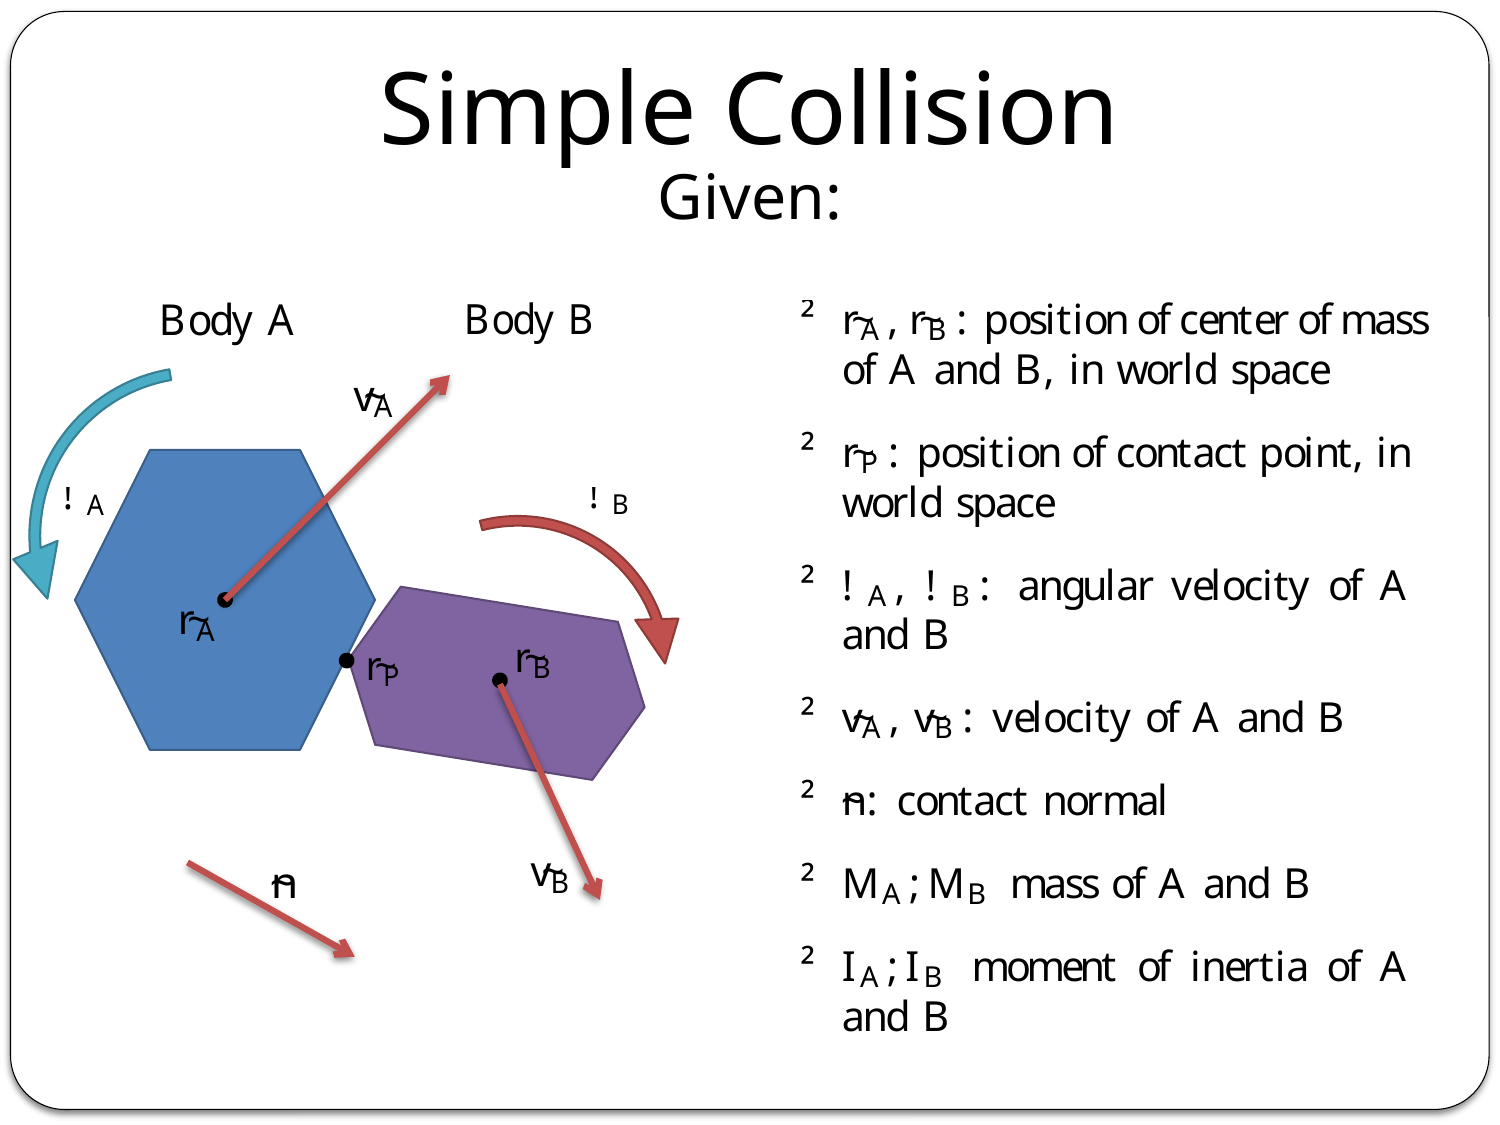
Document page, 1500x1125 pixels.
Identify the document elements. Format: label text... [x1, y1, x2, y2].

picture [799, 299, 1431, 1038]
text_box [10, 347, 687, 901]
text_box Simple Collision [0, 37, 1500, 149]
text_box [157, 299, 598, 346]
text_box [187, 910, 356, 957]
text_box Given: [0, 149, 1500, 240]
